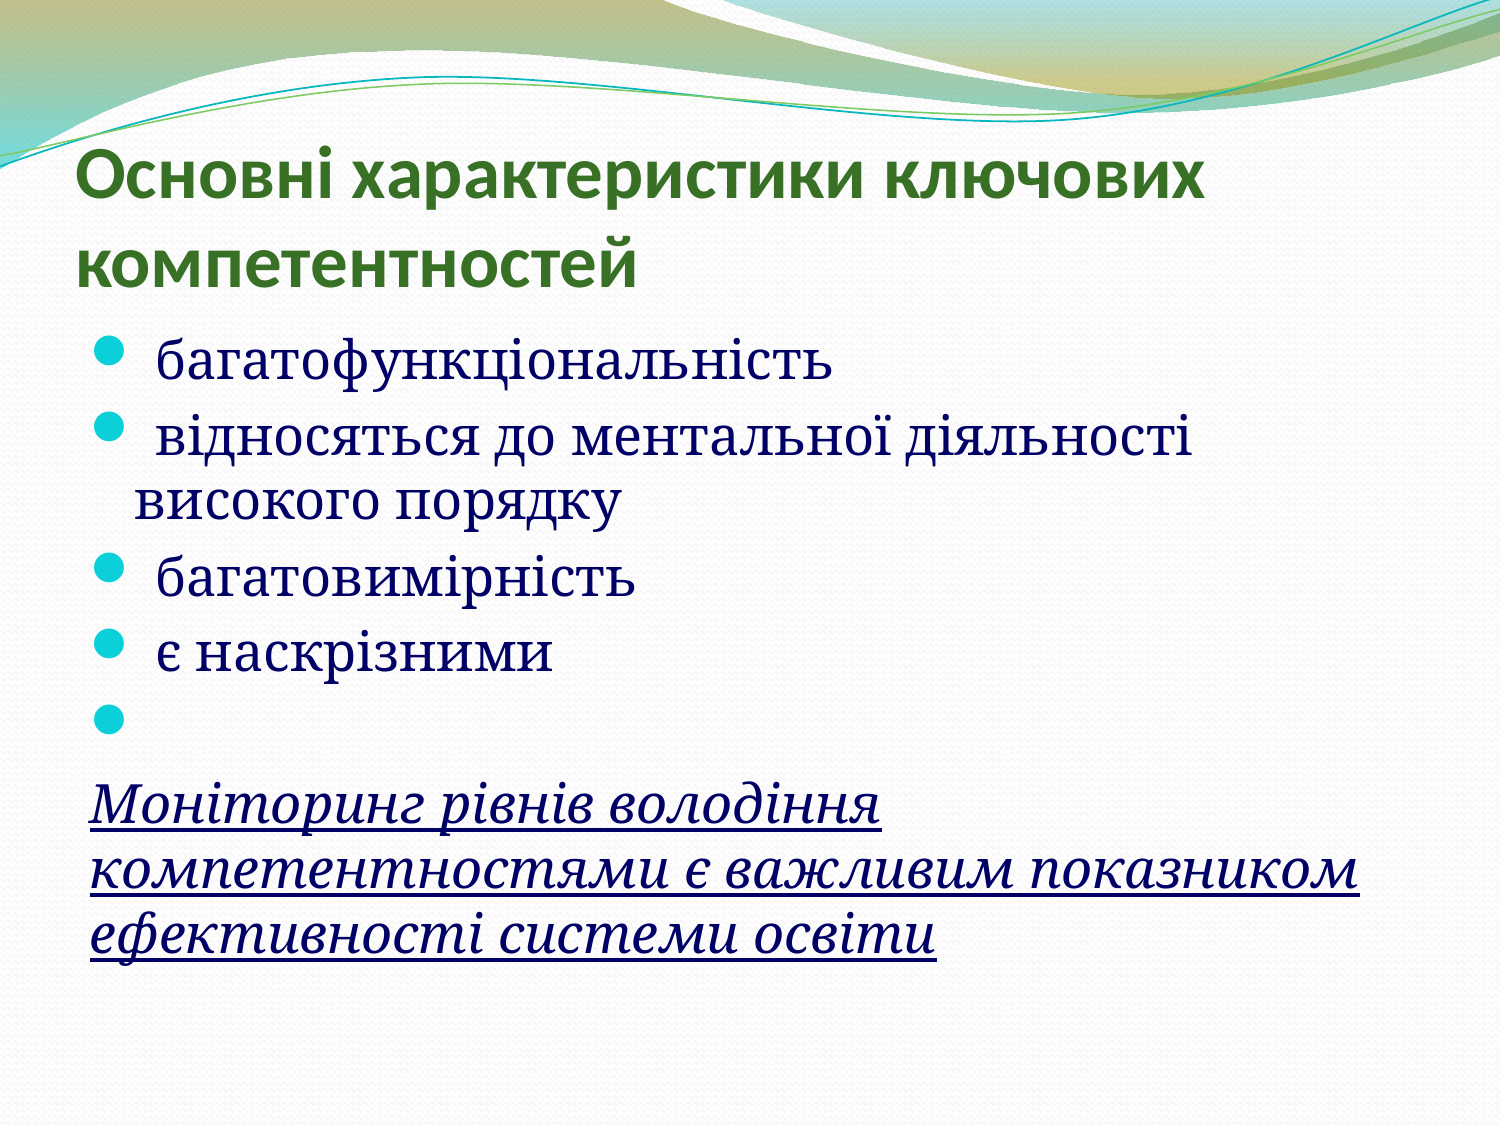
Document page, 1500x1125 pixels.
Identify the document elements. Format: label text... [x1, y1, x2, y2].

list багатофункціональність відносяться до ментальної діяльності високого порядку багатовимірність є наскрізними Моніторинг рівнів володіння компетентностями є важливим показником ефективності системи освіти [75, 317, 1425, 1038]
title Основні характеристики ключових компетентностей [75, 115, 1425, 303]
